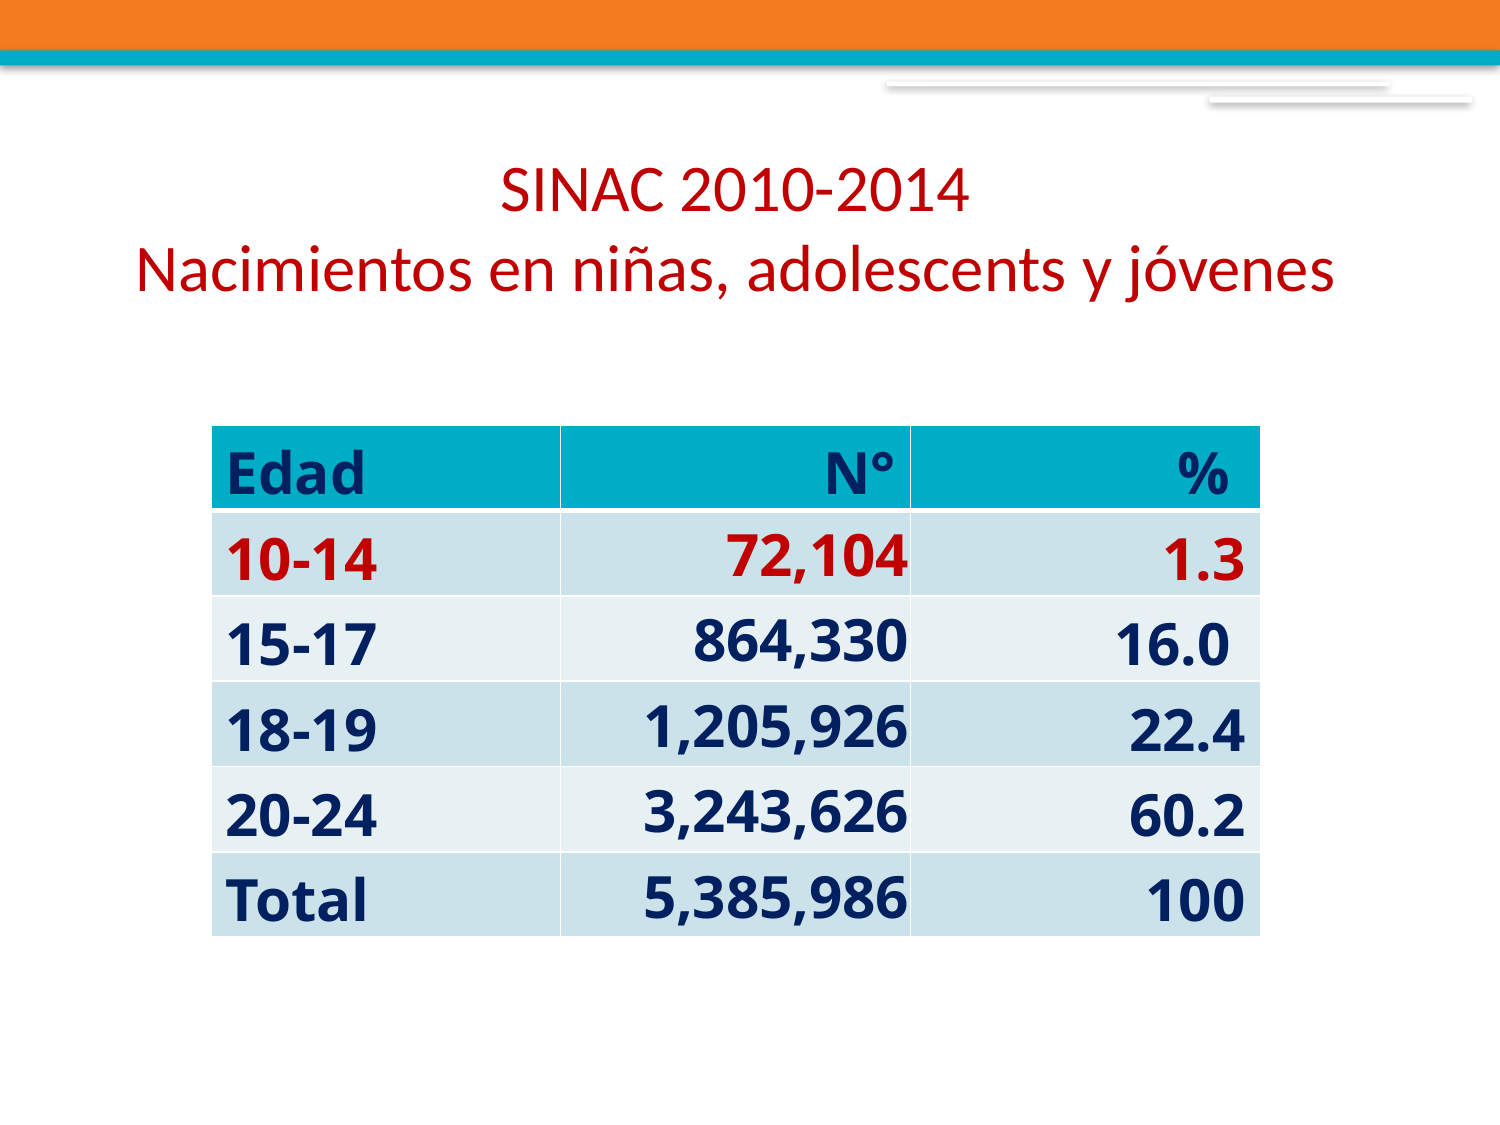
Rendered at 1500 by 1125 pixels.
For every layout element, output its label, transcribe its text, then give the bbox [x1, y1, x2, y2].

table_cell 10-14 [212, 513, 560, 595]
table_cell 20-24 [212, 767, 560, 851]
table_cell 1,205,926 [561, 682, 910, 766]
table_cell 864,330 [561, 597, 910, 680]
table_cell 72,104 [561, 513, 910, 595]
table_header % [911, 426, 1260, 508]
table_cell 3,243,626 [561, 767, 910, 851]
table_cell 22.4 [911, 682, 1260, 766]
text_box SINAC 2010-2014 Nacimientos en niñas, adolescents y jóvenes [0, 137, 1472, 313]
table_cell 15-17 [212, 597, 560, 680]
table_cell 100 [911, 853, 1260, 936]
table_cell 16.0 [911, 597, 1260, 680]
table_cell 60.2 [911, 767, 1260, 851]
table_header Edad [212, 426, 560, 508]
table_header N° [561, 426, 910, 508]
table_cell Total [212, 853, 560, 936]
table_cell 1.3 [911, 513, 1260, 595]
table_cell 5,385,986 [561, 853, 910, 936]
table_cell 18-19 [212, 682, 560, 766]
